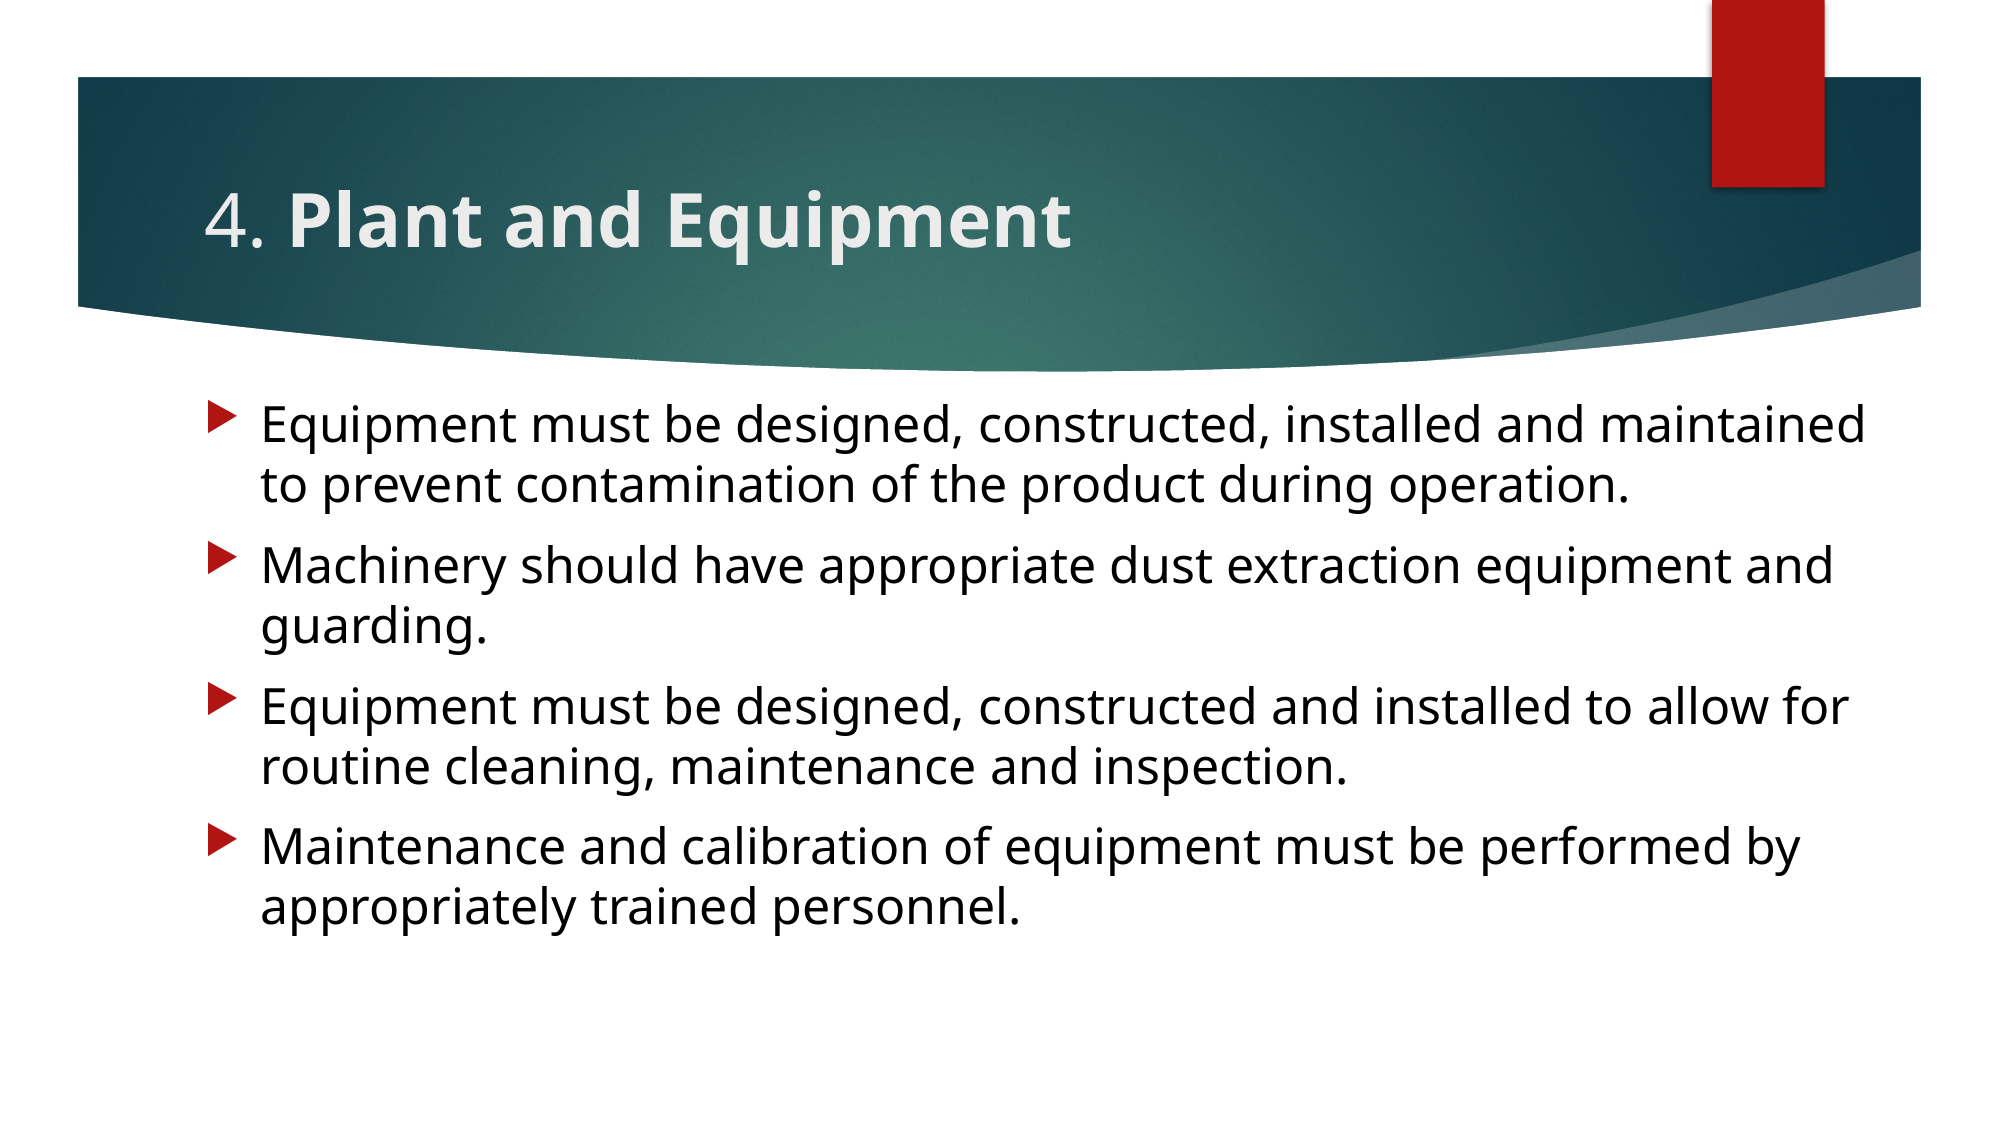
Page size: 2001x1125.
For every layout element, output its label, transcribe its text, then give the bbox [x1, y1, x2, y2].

title 4. Plant and Equipment [189, 159, 1638, 276]
list Equipment must be designed, constructed, installed and maintained to prevent contamination of the product during operation. Machinery should have appropriate dust extraction equipment and guarding. Equipment must be designed, constructed and installed to allow for routine cleaning, maintenance and inspection. Maintenance and calibration of equipment must be performed by appropriately trained personnel. [189, 384, 1927, 1050]
